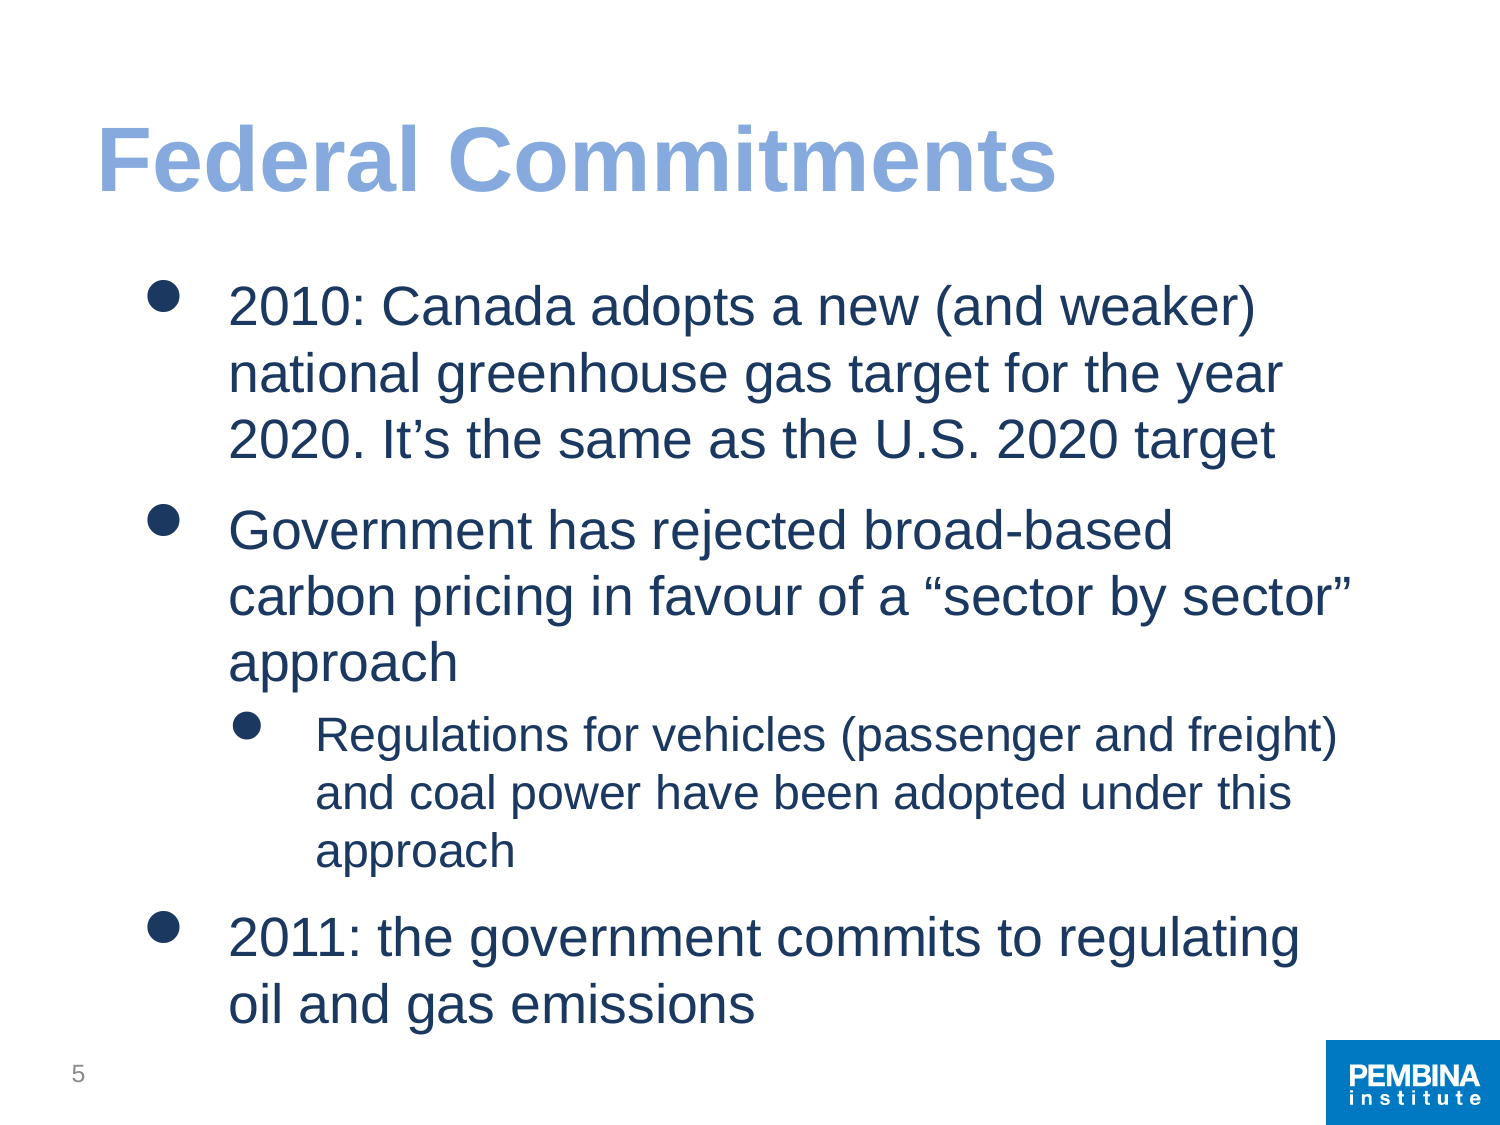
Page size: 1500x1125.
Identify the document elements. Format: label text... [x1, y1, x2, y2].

list 2010: Canada adopts a new (and weaker) national greenhouse gas target for the year 2020. It’s the same as the U.S. 2020 target Government has rejected broad-based carbon pricing in favour of a “sector by sector” approach Regulations for vehicles (passenger and freight) and coal power have been adopted under this approach 2011: the government commits to regulating oil and gas emissions [127, 262, 1373, 1046]
picture [1326, 1040, 1500, 1125]
slide_number 5 [28, 1042, 101, 1103]
title Federal Commitments [81, 39, 1373, 220]
